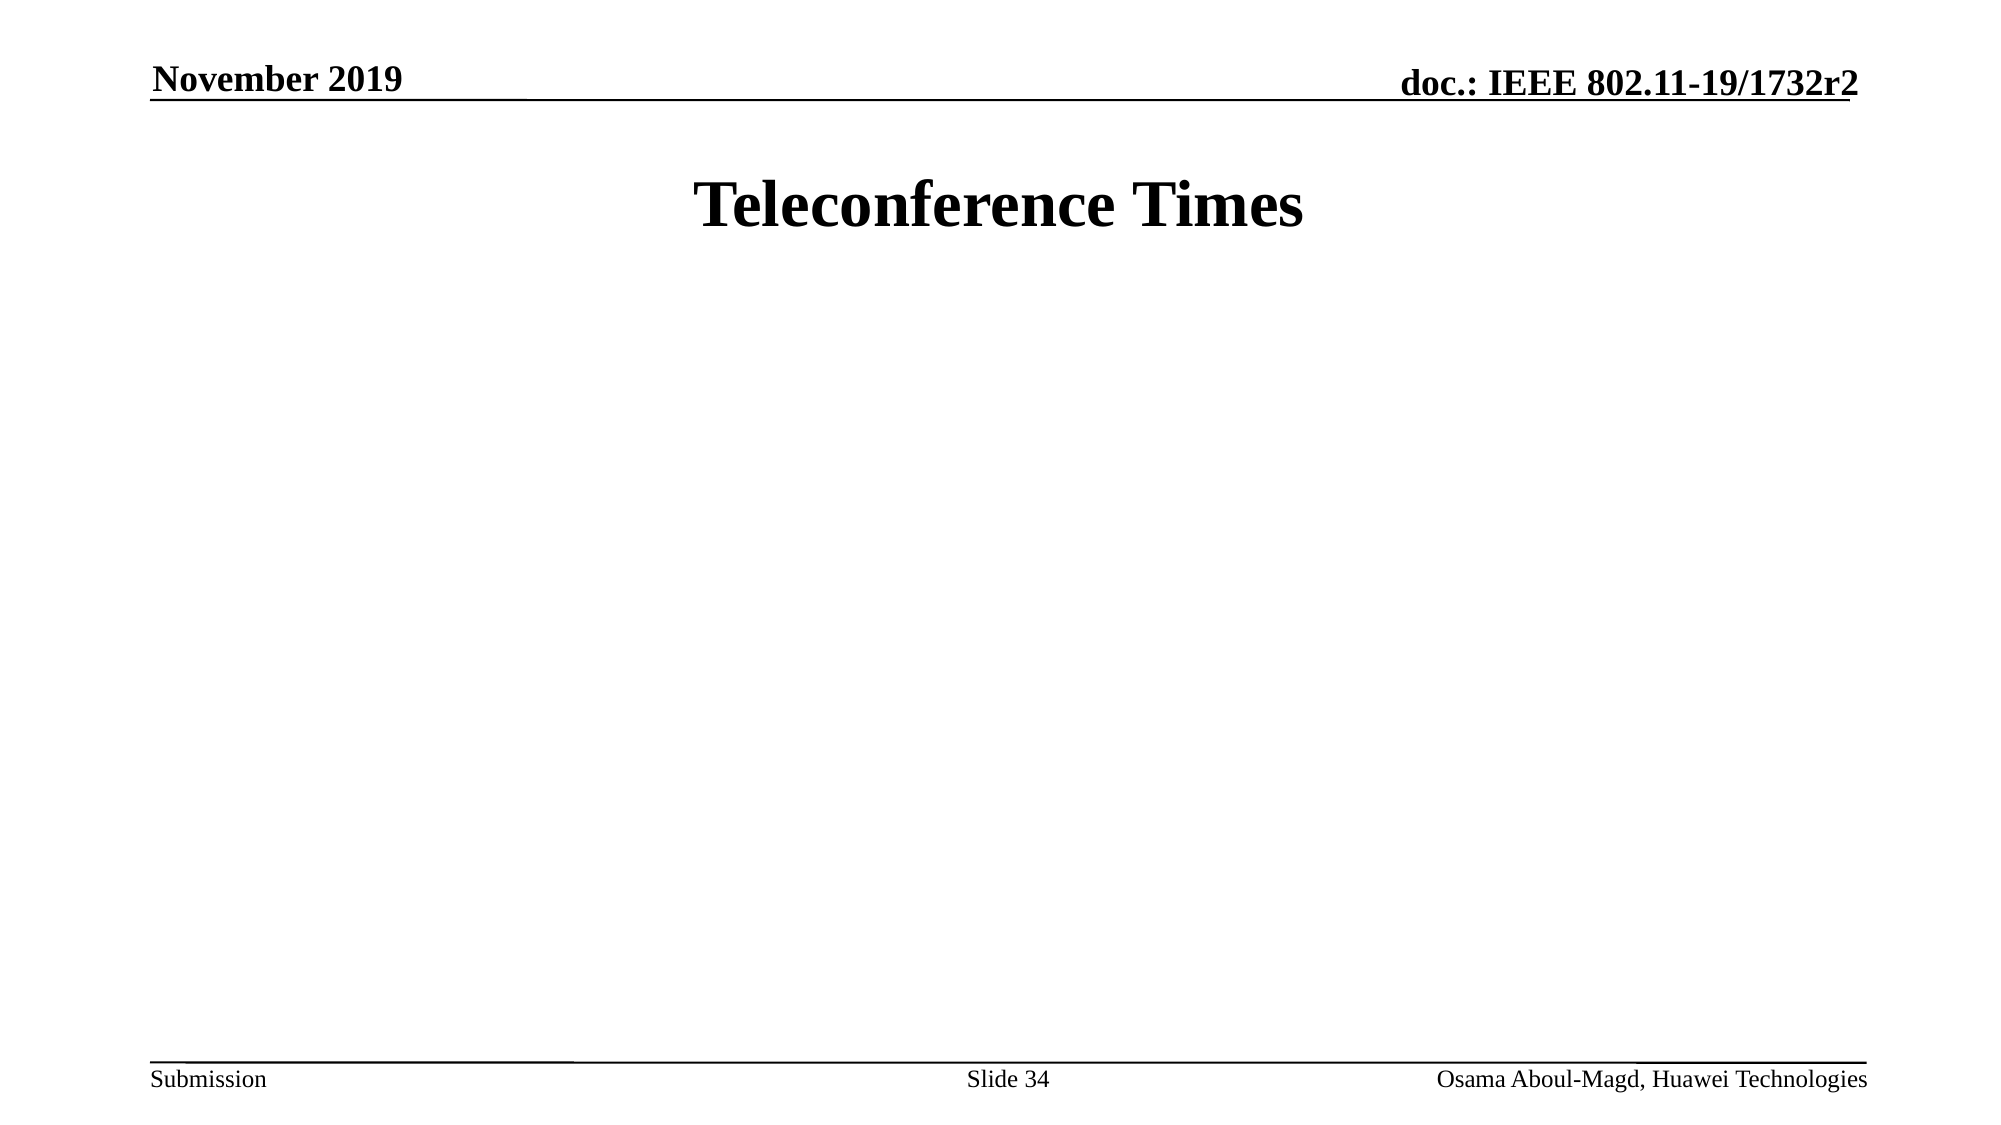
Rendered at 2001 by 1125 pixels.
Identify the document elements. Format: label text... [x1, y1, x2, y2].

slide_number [152, 54, 563, 100]
title Teleconference Times [149, 112, 1850, 288]
footer Osama Aboul-Magd, Huawei Technologies [1171, 1061, 1869, 1093]
slide_number Slide 34 [950, 1061, 1067, 1123]
